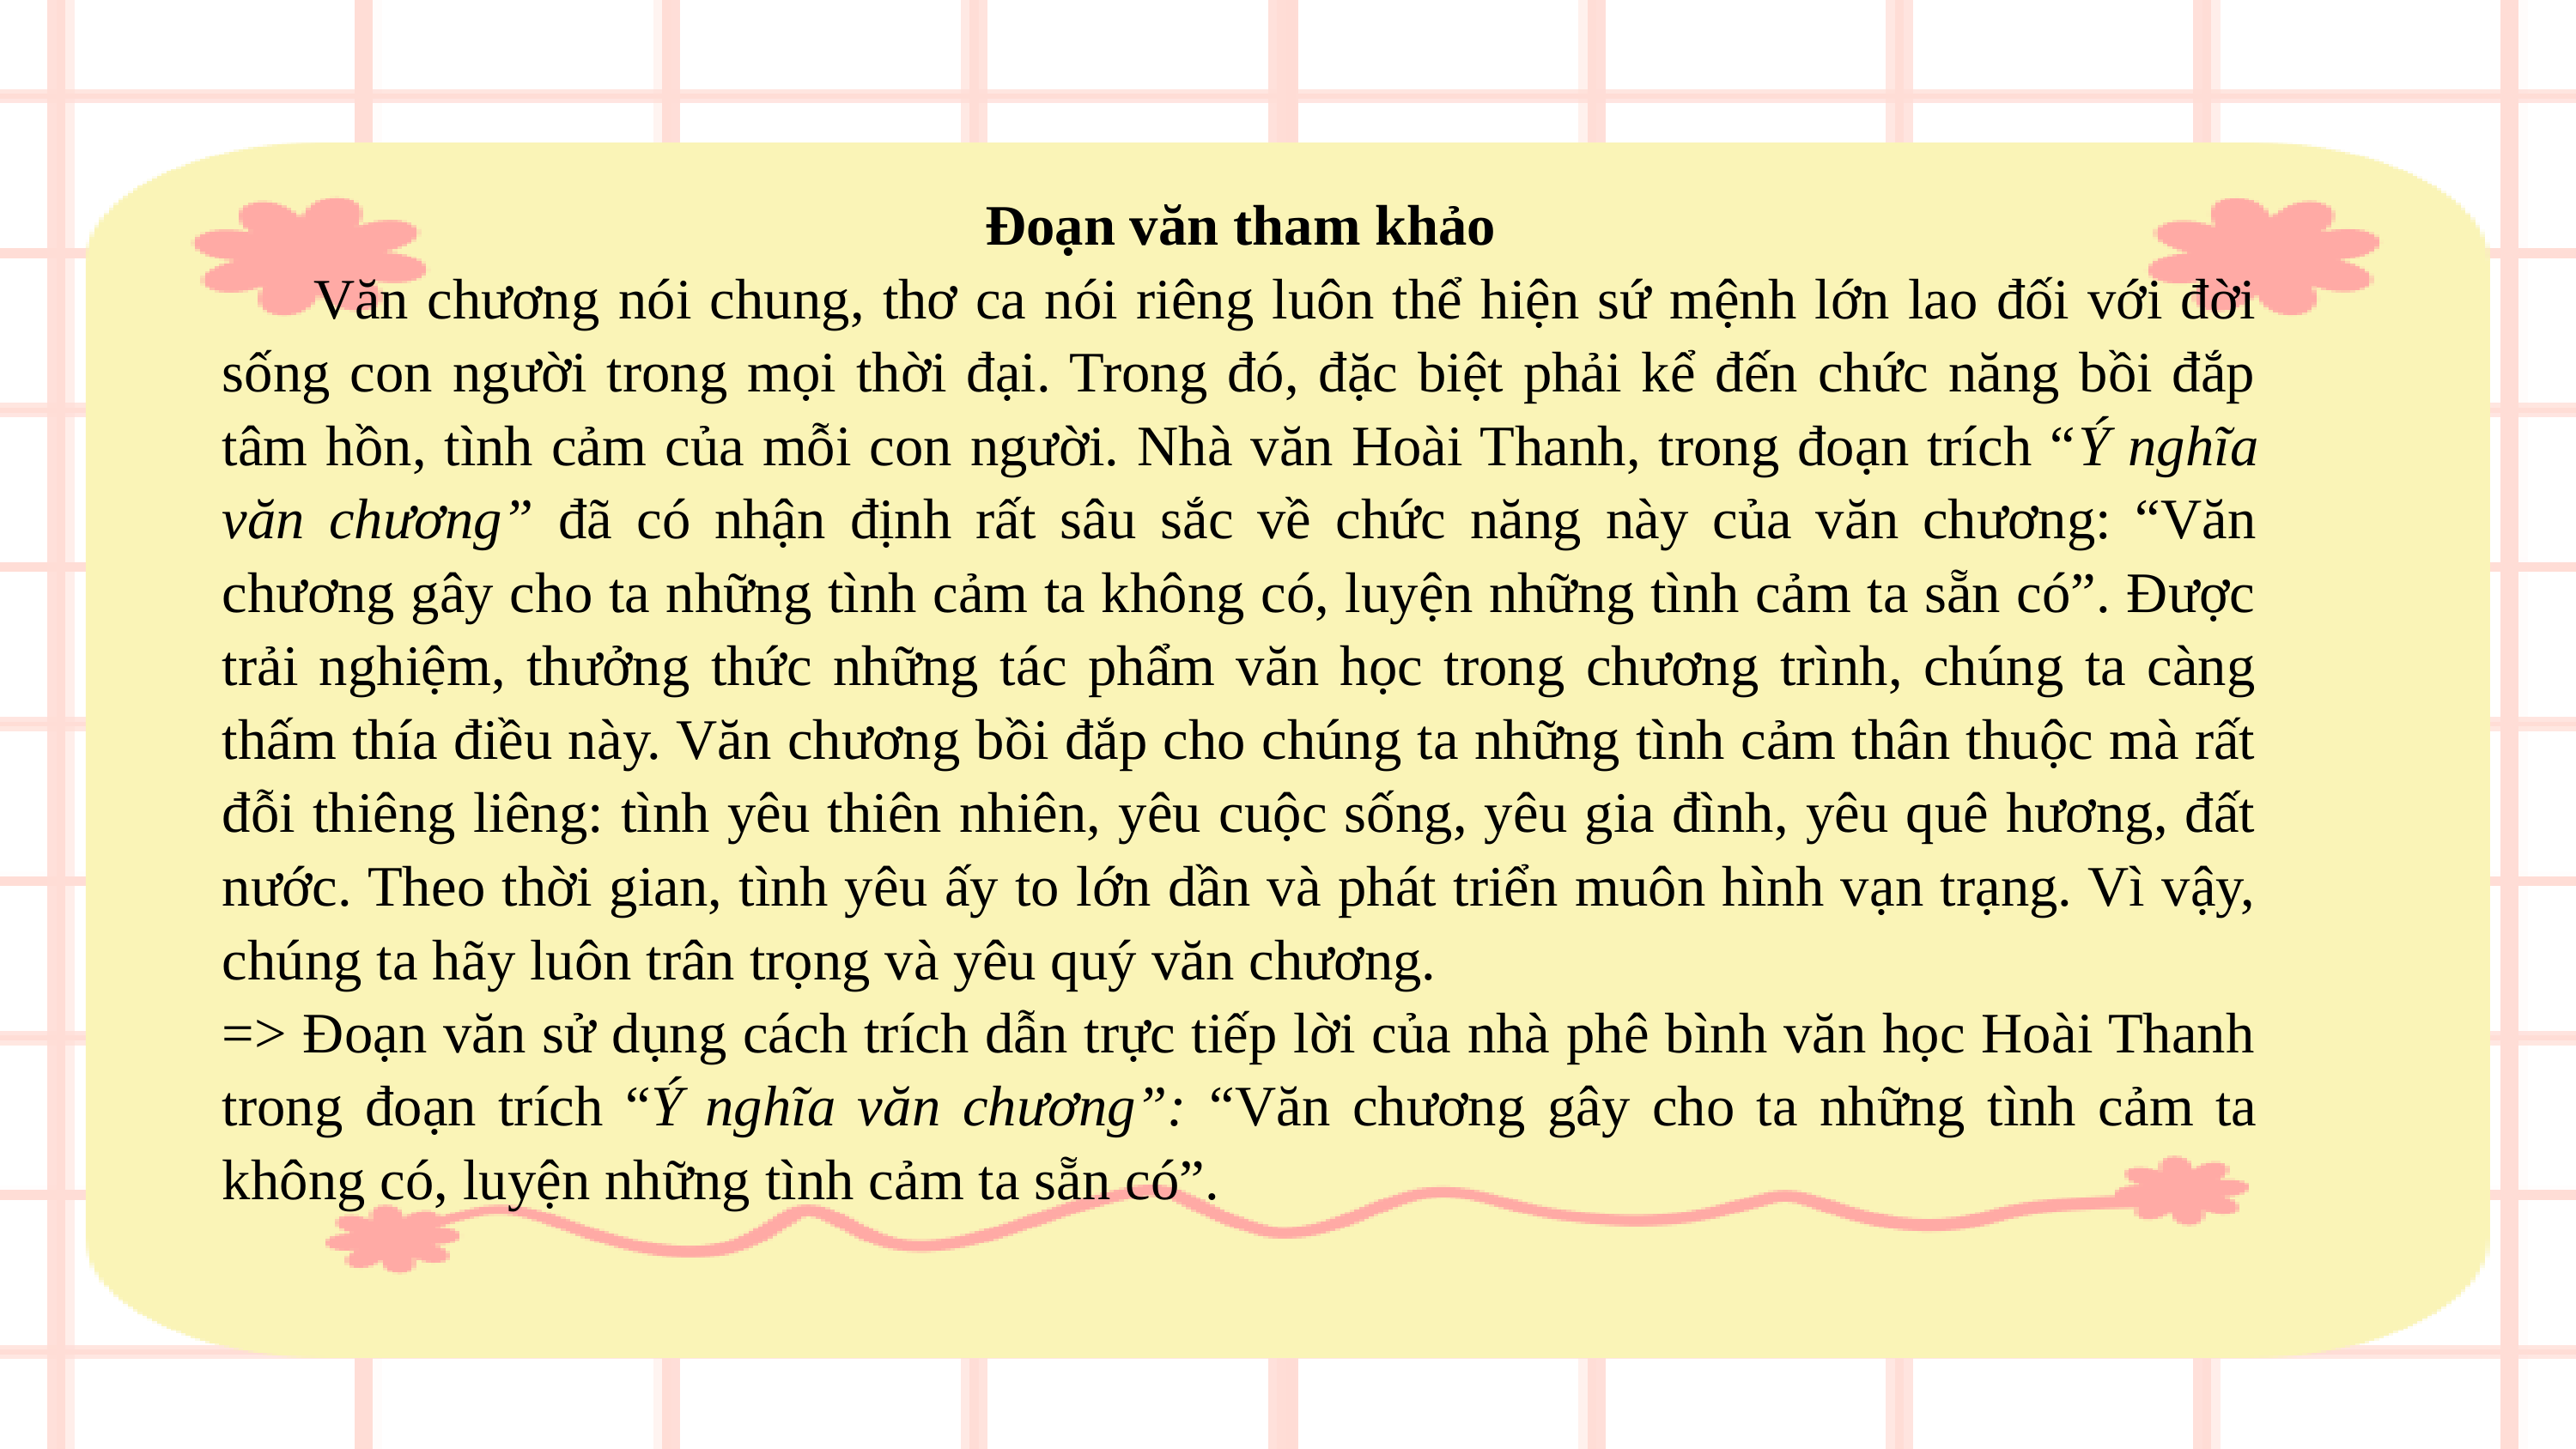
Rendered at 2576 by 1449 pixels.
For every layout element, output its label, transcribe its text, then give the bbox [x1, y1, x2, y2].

text_box [85, 142, 2490, 1358]
text_box [1296, 0, 2576, 1449]
text_box Đoạn văn tham khảo Văn chương nói chung, thơ ca nói riêng luôn thể hiện sứ mệnh lớn lao đối với đời sống con người trong mọi thời đại. Trong đó, đặc biệt phải kể đến chức năng bồi đắp tâm hồn, tình cảm của mỗi con người. Nhà văn Hoài Thanh, trong đoạn trích “Ý nghĩa văn chương” đã có nhận định rất sâu sắc về chức năng này của văn chương: “Văn chương gây cho ta những tình cảm ta không có, luyện những tình cảm ta sẵn có”. Được trải nghiệm, thưởng thức những tác phẩm văn học trong chương trình, chúng ta càng thấm thía điều này. Văn chương bồi đắp cho chúng ta những tình cảm thân thuộc mà rất đỗi thiêng liêng: tình yêu thiên nhiên, yêu cuộc sống, yêu gia đình, yêu quê hương, đất nước. Theo thời gian, tình yêu ấy to lớn dần và phát triển muôn hình vạn trạng. Vì vậy, chúng ta hãy luôn trân trọng và yêu quý văn chương. => Đoạn văn sử dụng cách trích dẫn trực tiếp lời của nhà phê bình văn học Hoài Thanh trong đoạn trích “Ý nghĩa văn chương”: “Văn chương gây cho ta những tình cảm ta không có, luyện những tình cảm ta sẵn có”. [210, 177, 2272, 1218]
text_box [0, 0, 1296, 1449]
